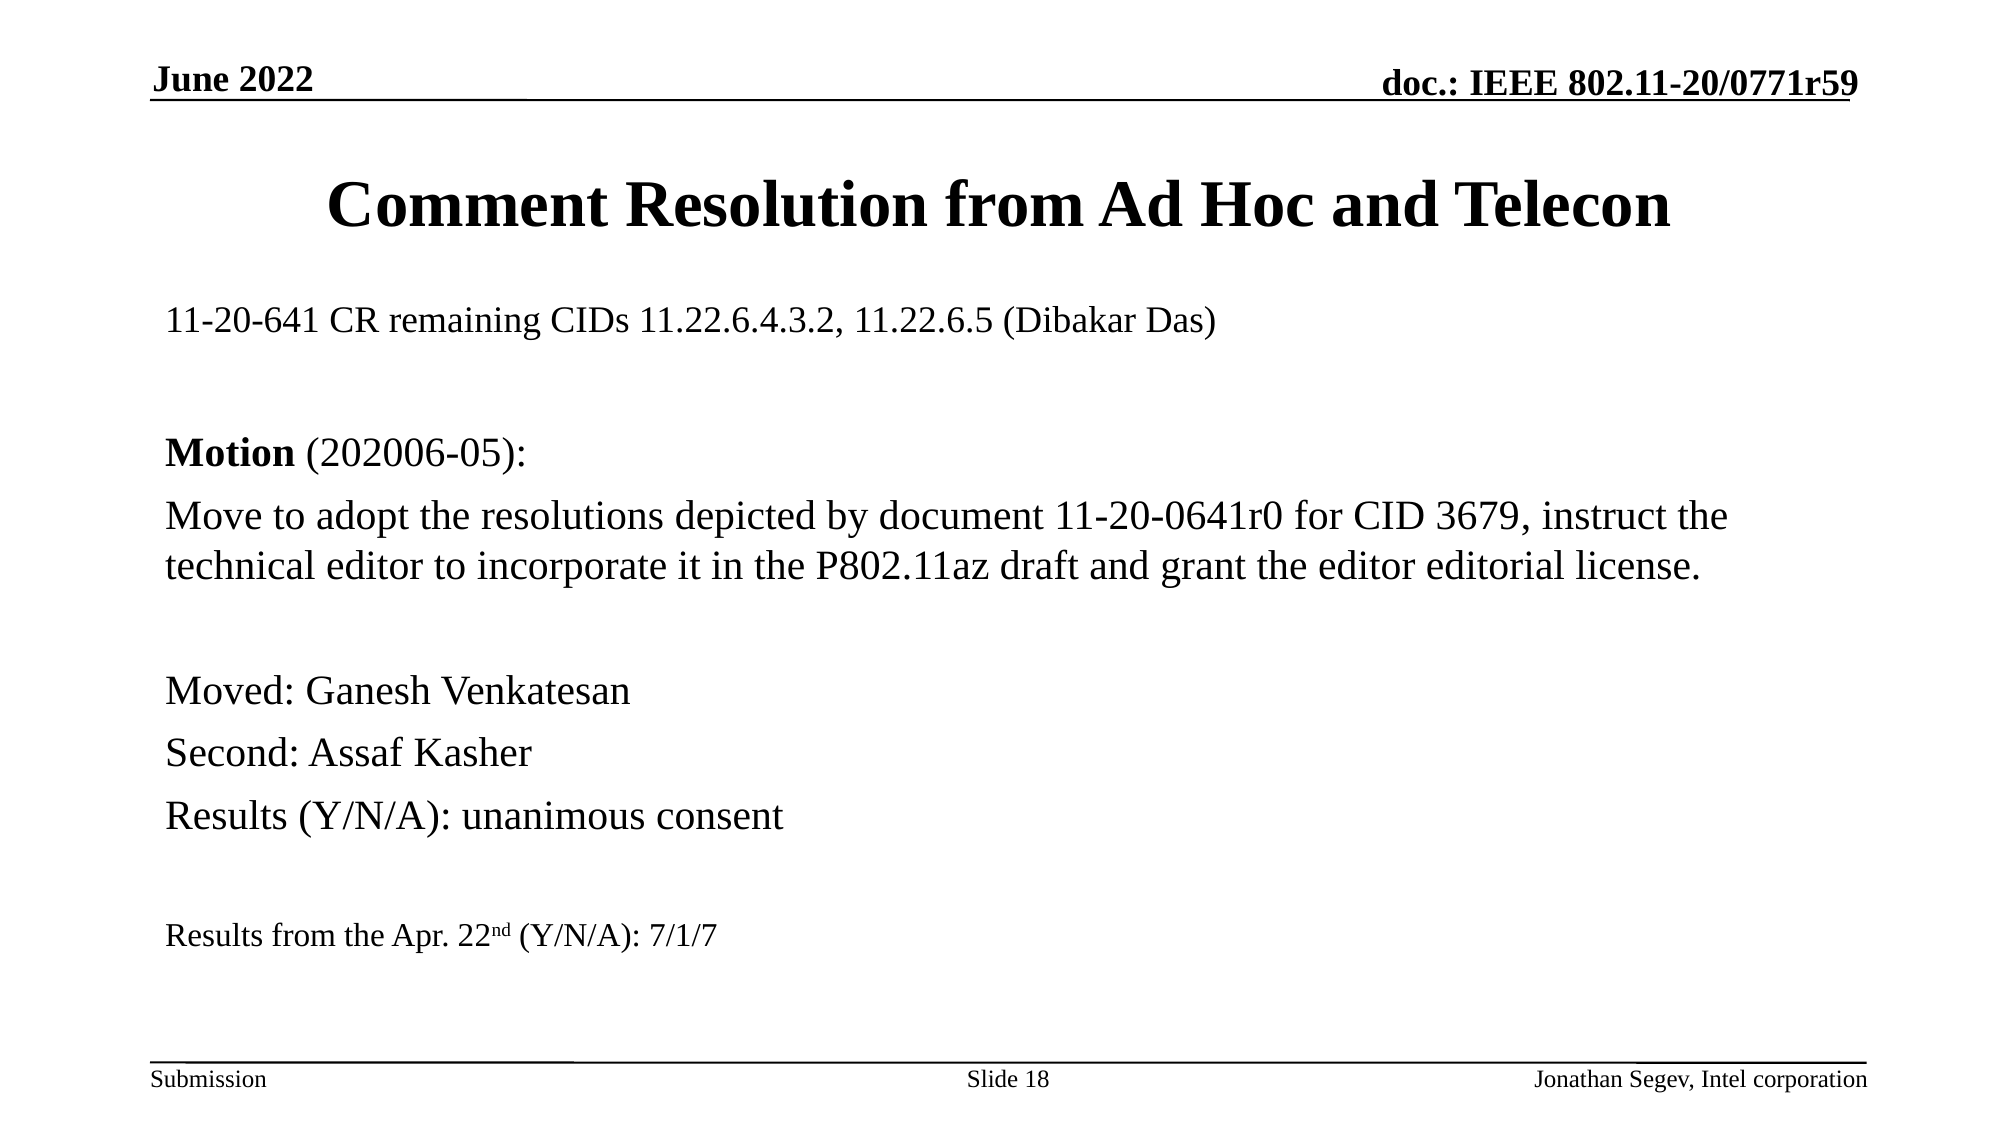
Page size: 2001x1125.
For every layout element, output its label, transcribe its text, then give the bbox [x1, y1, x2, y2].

slide_number Slide 18 [950, 1061, 1067, 1123]
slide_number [152, 54, 563, 100]
list 11-20-641 CR remaining CIDs 11.22.6.4.3.2, 11.22.6.5 (Dibakar Das) Motion (202006-05): Move to adopt the resolutions depicted by document 11-20-0641r0 for CID 3679, instruct the technical editor to incorporate it in the P802.11az draft and grant the editor editorial license. Moved: Ganesh Venkatesan Second: Assaf Kasher Results (Y/N/A): unanimous consent Results from the Apr. 22nd (Y/N/A): 7/1/7 [149, 286, 1850, 1000]
footer Jonathan Segev, Intel corporation [1171, 1061, 1869, 1093]
title Comment Resolution from Ad Hoc and Telecon [149, 112, 1850, 286]
